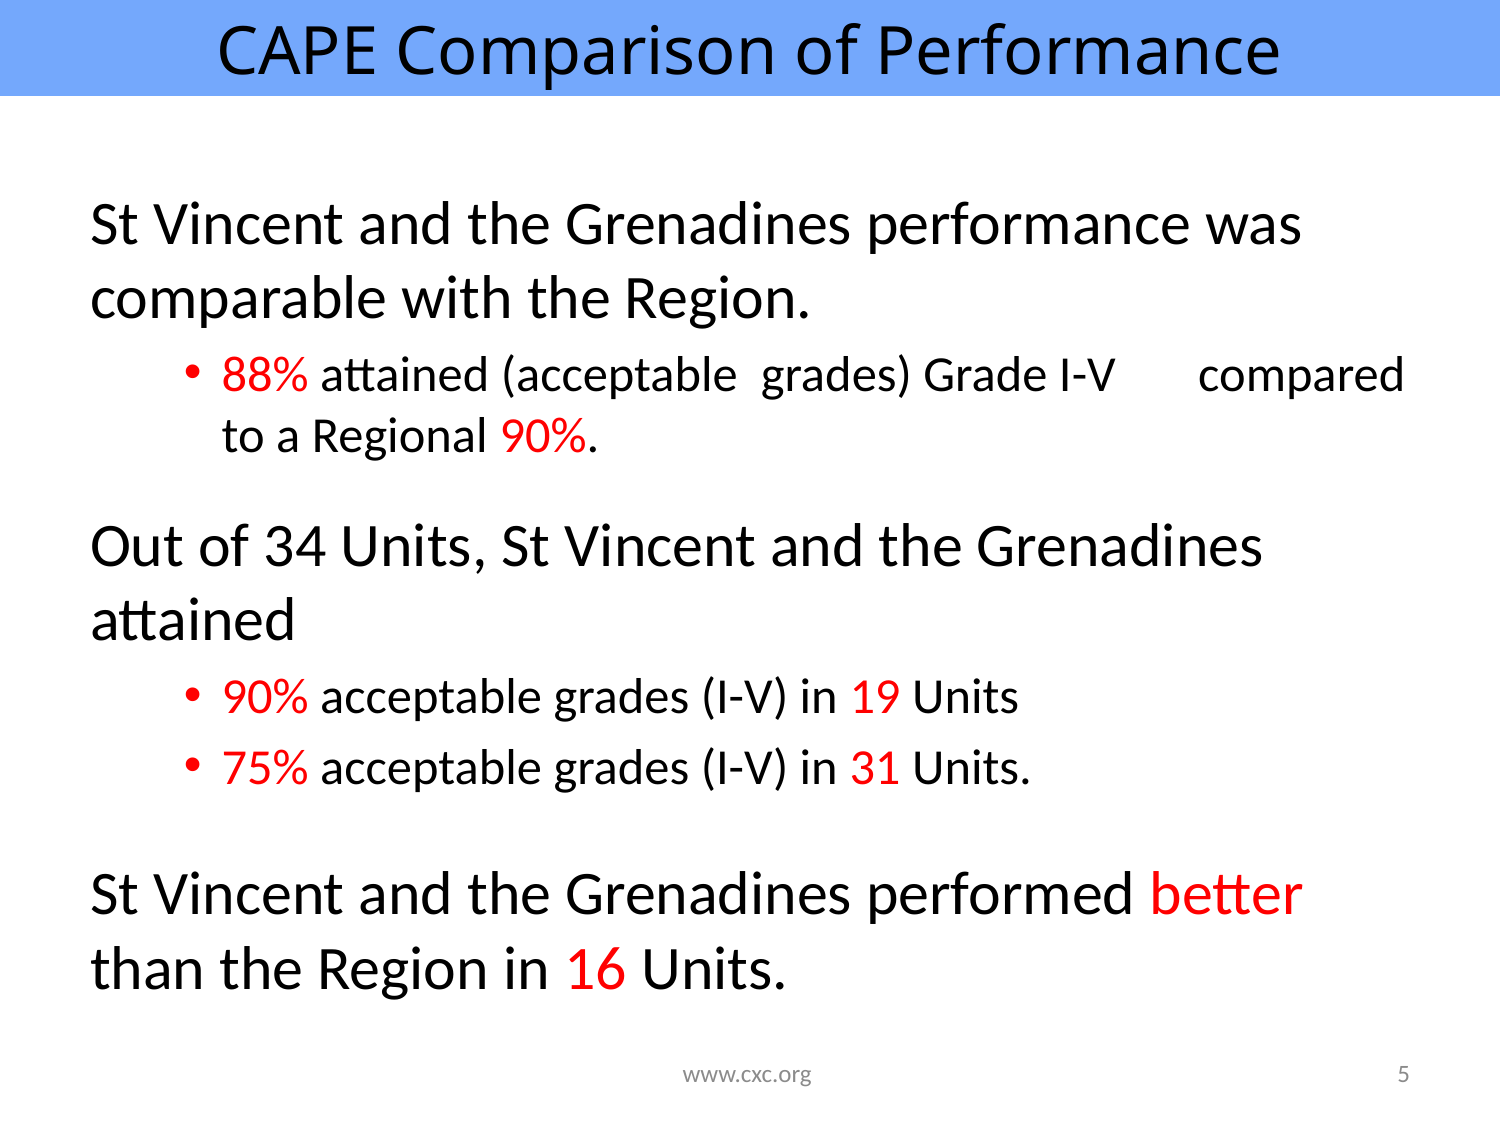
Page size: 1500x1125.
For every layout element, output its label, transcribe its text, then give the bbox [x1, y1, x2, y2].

title CAPE Comparison of Performance [0, 0, 1500, 96]
footer www.cxc.org [512, 1042, 988, 1103]
list St Vincent and the Grenadines performance was comparable with the Region. 88% attained (acceptable grades) Grade I-V compared to a Regional 90%. Out of 34 Units, St Vincent and the Grenadines attained 90% acceptable grades (I-V) in 19 Units 75% acceptable grades (I-V) in 31 Units. St Vincent and the Grenadines performed better than the Region in 16 Units. [75, 174, 1425, 1013]
slide_number 5 [1074, 1042, 1425, 1103]
